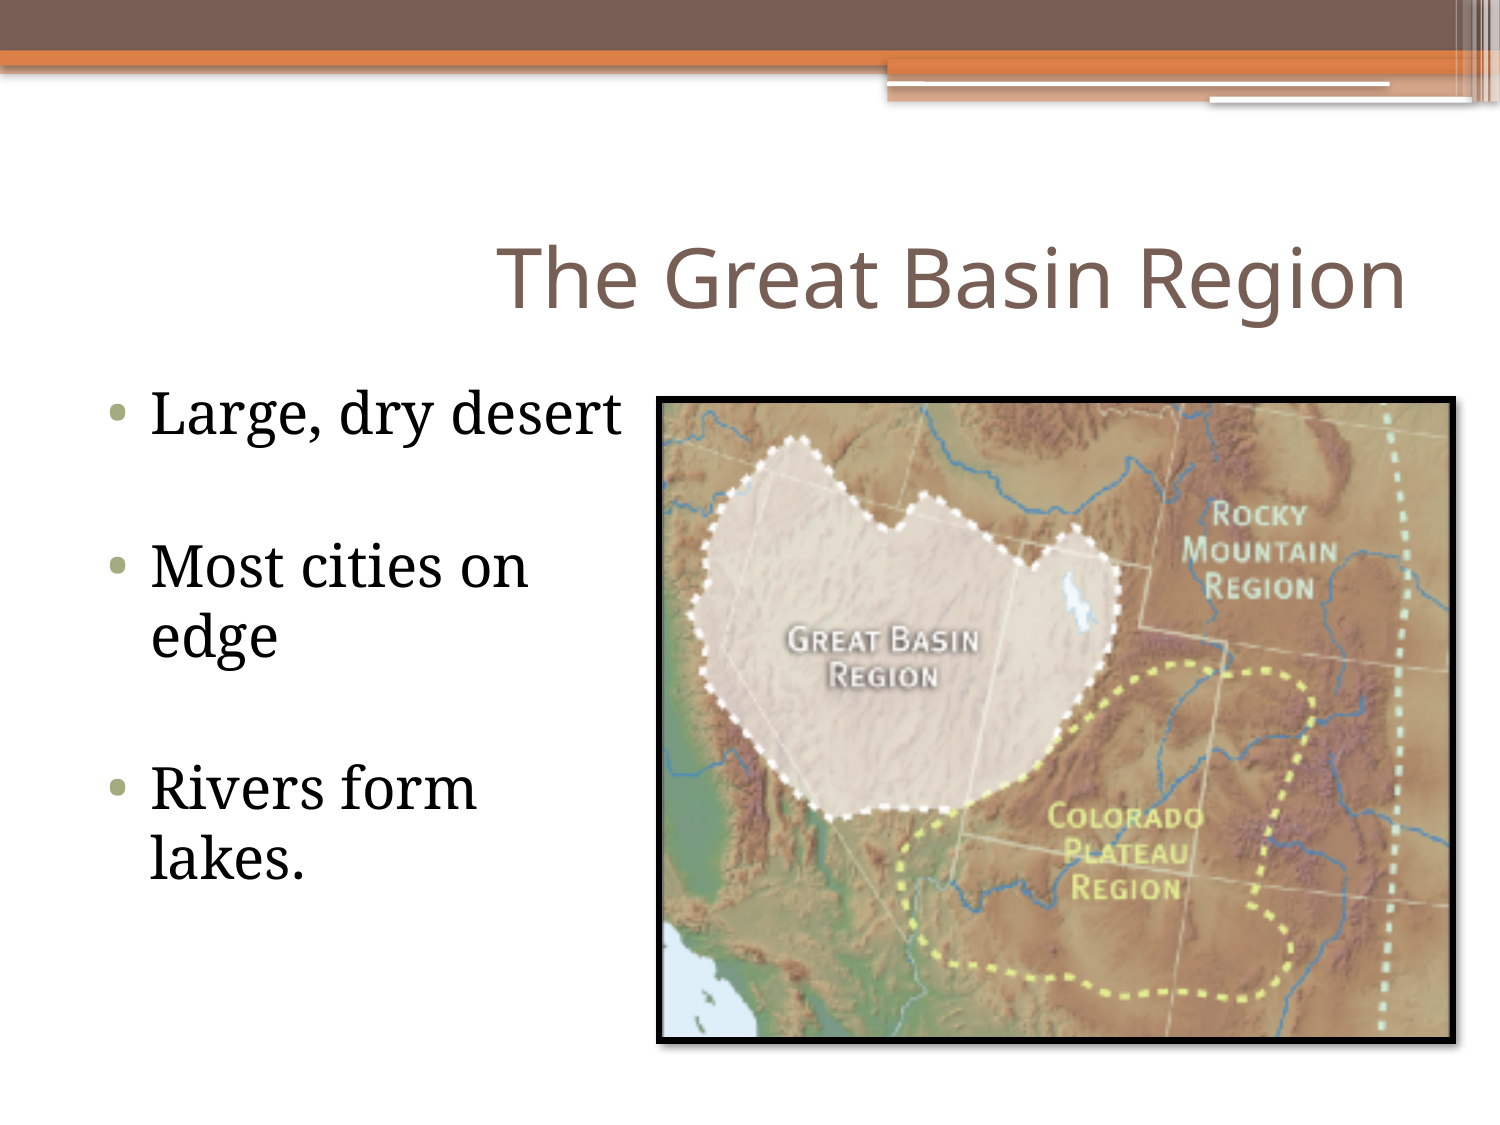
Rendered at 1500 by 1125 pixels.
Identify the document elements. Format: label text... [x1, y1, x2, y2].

list Large, dry desert Most cities on edge Rivers form lakes. [75, 368, 650, 1079]
picture [662, 402, 1451, 1038]
title The Great Basin Region [75, 187, 1425, 363]
